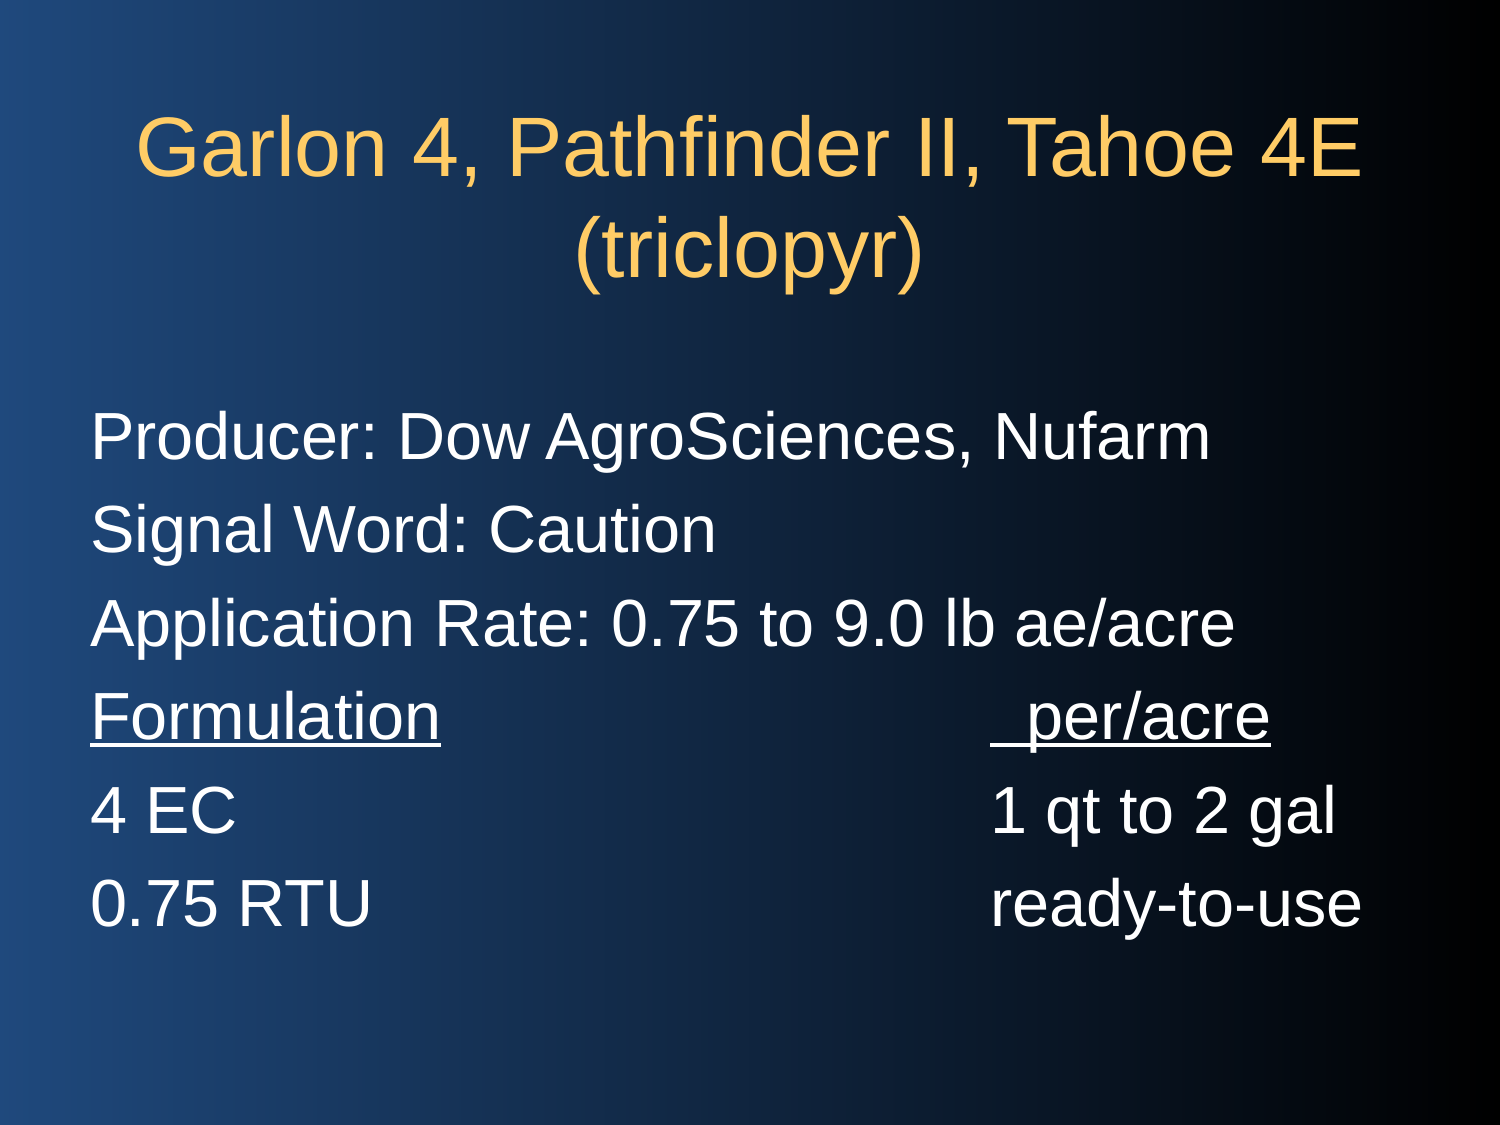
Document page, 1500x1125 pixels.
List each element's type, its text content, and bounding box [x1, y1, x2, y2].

list Producer: Dow AgroSciences, Nufarm Signal Word: Caution Application Rate: 0.75 to 9.0 lb ae/acre Formulation per/acre 4 EC 1 qt to 2 gal 0.75 RTU ready-to-use [75, 385, 1425, 1005]
title Garlon 4, Pathfinder II, Tahoe 4E (triclopyr) [75, 45, 1425, 341]
